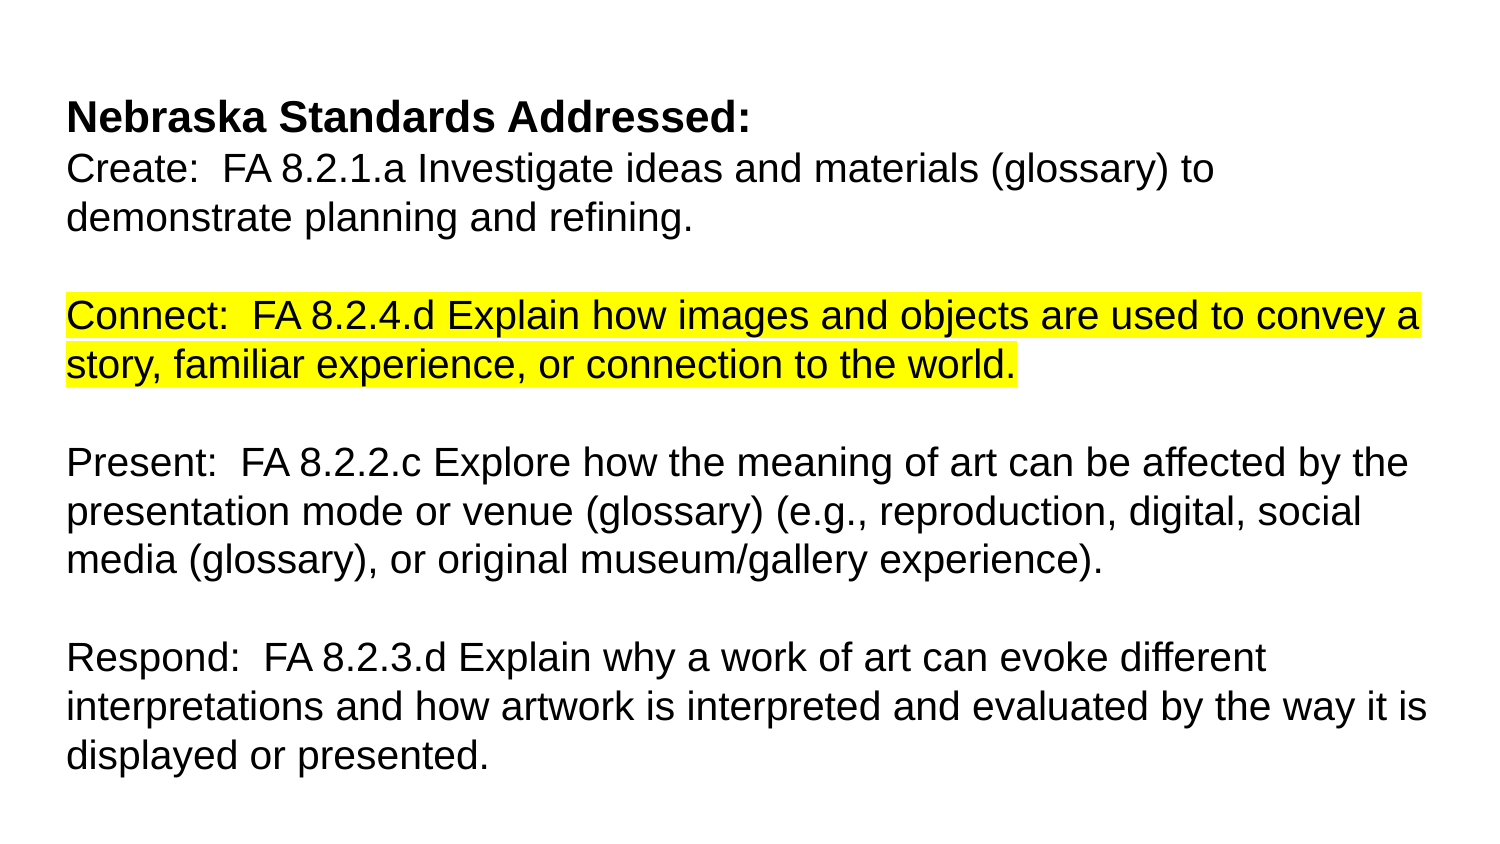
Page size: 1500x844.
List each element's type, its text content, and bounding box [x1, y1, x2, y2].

title Nebraska Standards Addressed: Create: FA 8.2.1.a Investigate ideas and materials (glossary) to demonstrate planning and refining. Connect: FA 8.2.4.d Explain how images and objects are used to convey a story, familiar experience, or connection to the world. Present: FA 8.2.2.c Explore how the meaning of art can be affected by the presentation mode or venue (glossary) (e.g., reproduction, digital, social media (glossary), or original museum/gallery experience). Respond: FA 8.2.3.d Explain why a work of art can evoke different interpretations and how artwork is interpreted and evaluated by the way it is displayed or presented. [51, 72, 1449, 167]
